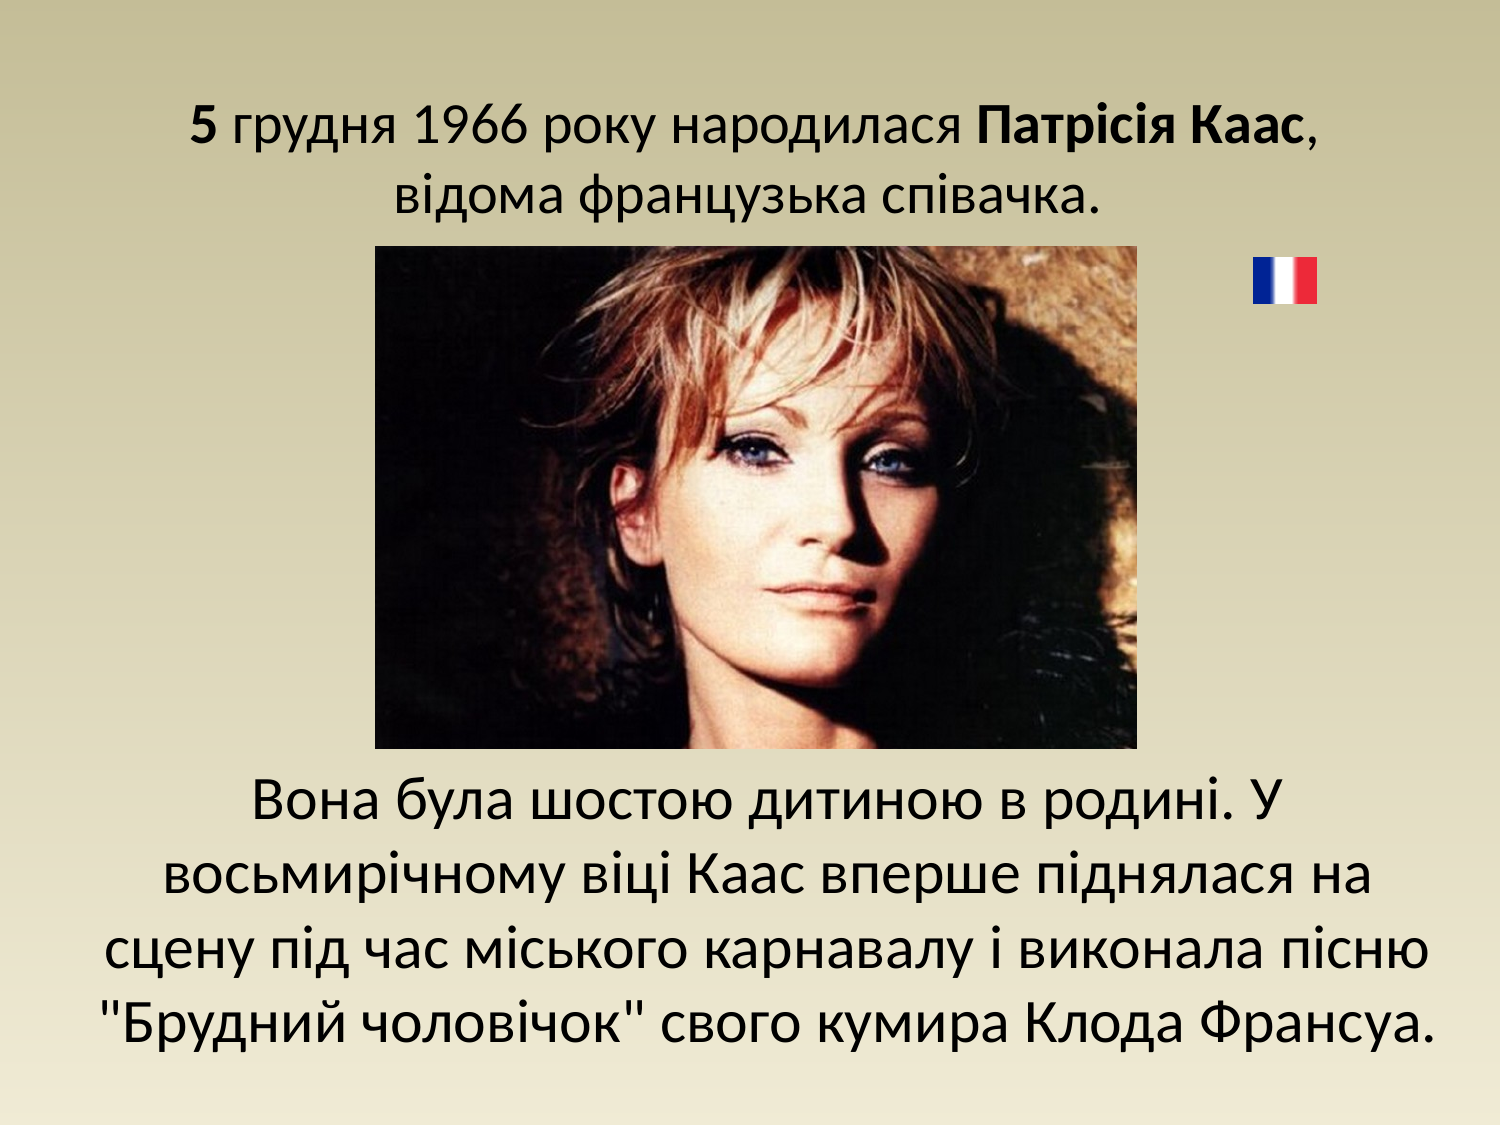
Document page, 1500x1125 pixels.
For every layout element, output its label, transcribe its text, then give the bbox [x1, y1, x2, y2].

subtitle Вона була шостою дитиною в родині. У восьмирічному віці Каас вперше піднялася на сцену під час міського карнавалу і виконала пісню "Брудний чоловічок" свого кумира Клода Франсуа. [70, 750, 1465, 1067]
picture [374, 245, 1137, 750]
title 5 грудня 1966 року народилася Патрісія Каас, відома французька співачка. [117, 35, 1393, 277]
picture [1253, 257, 1317, 304]
